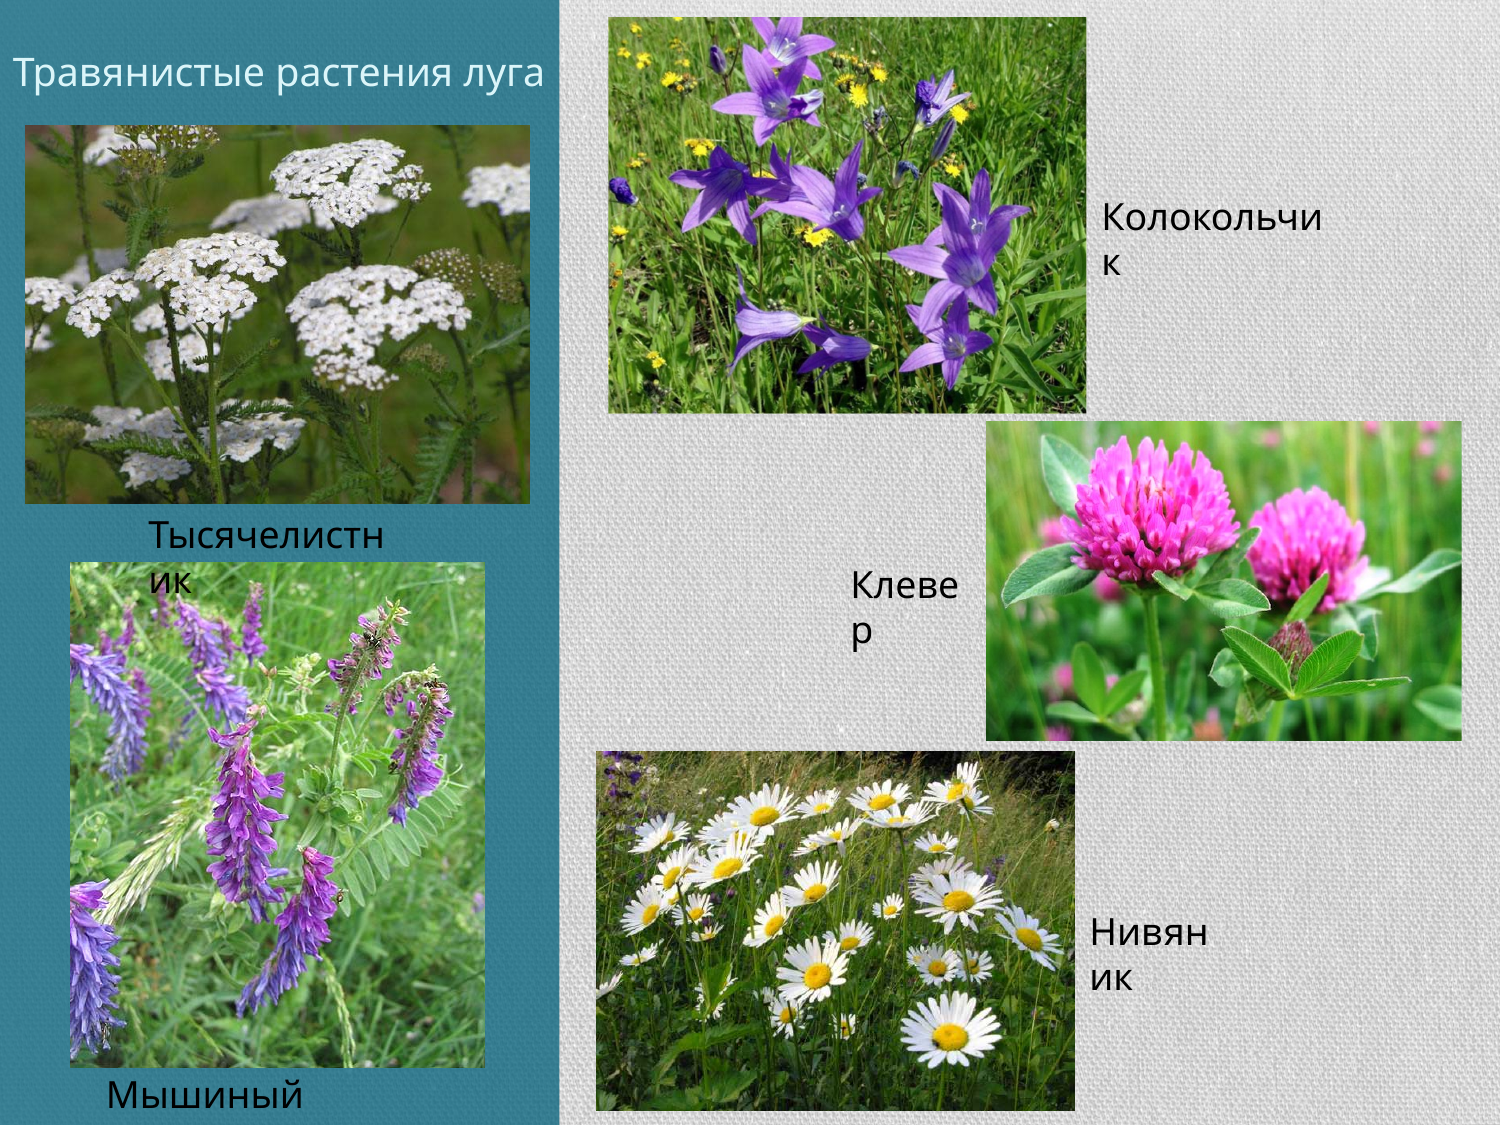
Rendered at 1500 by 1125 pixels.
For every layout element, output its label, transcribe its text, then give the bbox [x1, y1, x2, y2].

text_box Мышиный горошек [91, 1077, 464, 1125]
picture [69, 562, 485, 1068]
picture [608, 16, 1087, 414]
picture [596, 751, 1075, 1111]
text_box Нивяник [1087, 900, 1247, 1006]
picture [25, 125, 530, 504]
title Травянистые растения луга [0, 5, 585, 102]
text_box Колокольчик [1097, 185, 1341, 290]
text_box Тысячелистник [133, 513, 422, 560]
text_box Клевер [835, 553, 984, 659]
picture [985, 421, 1462, 741]
